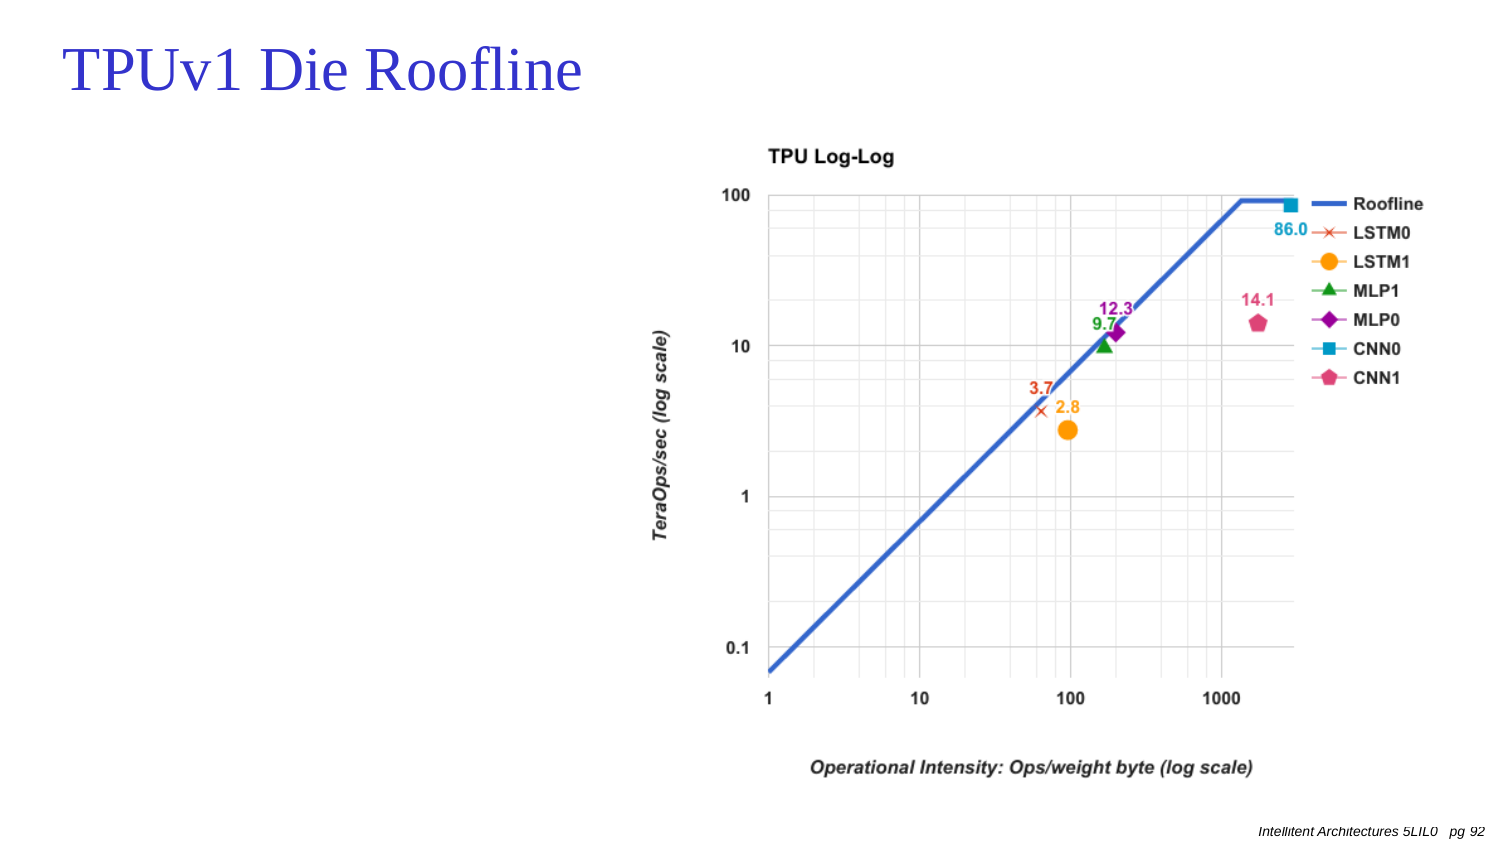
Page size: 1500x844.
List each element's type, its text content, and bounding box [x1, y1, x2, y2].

picture [596, 46, 1492, 827]
title TPUv1 Die Roofline [47, 27, 1451, 118]
